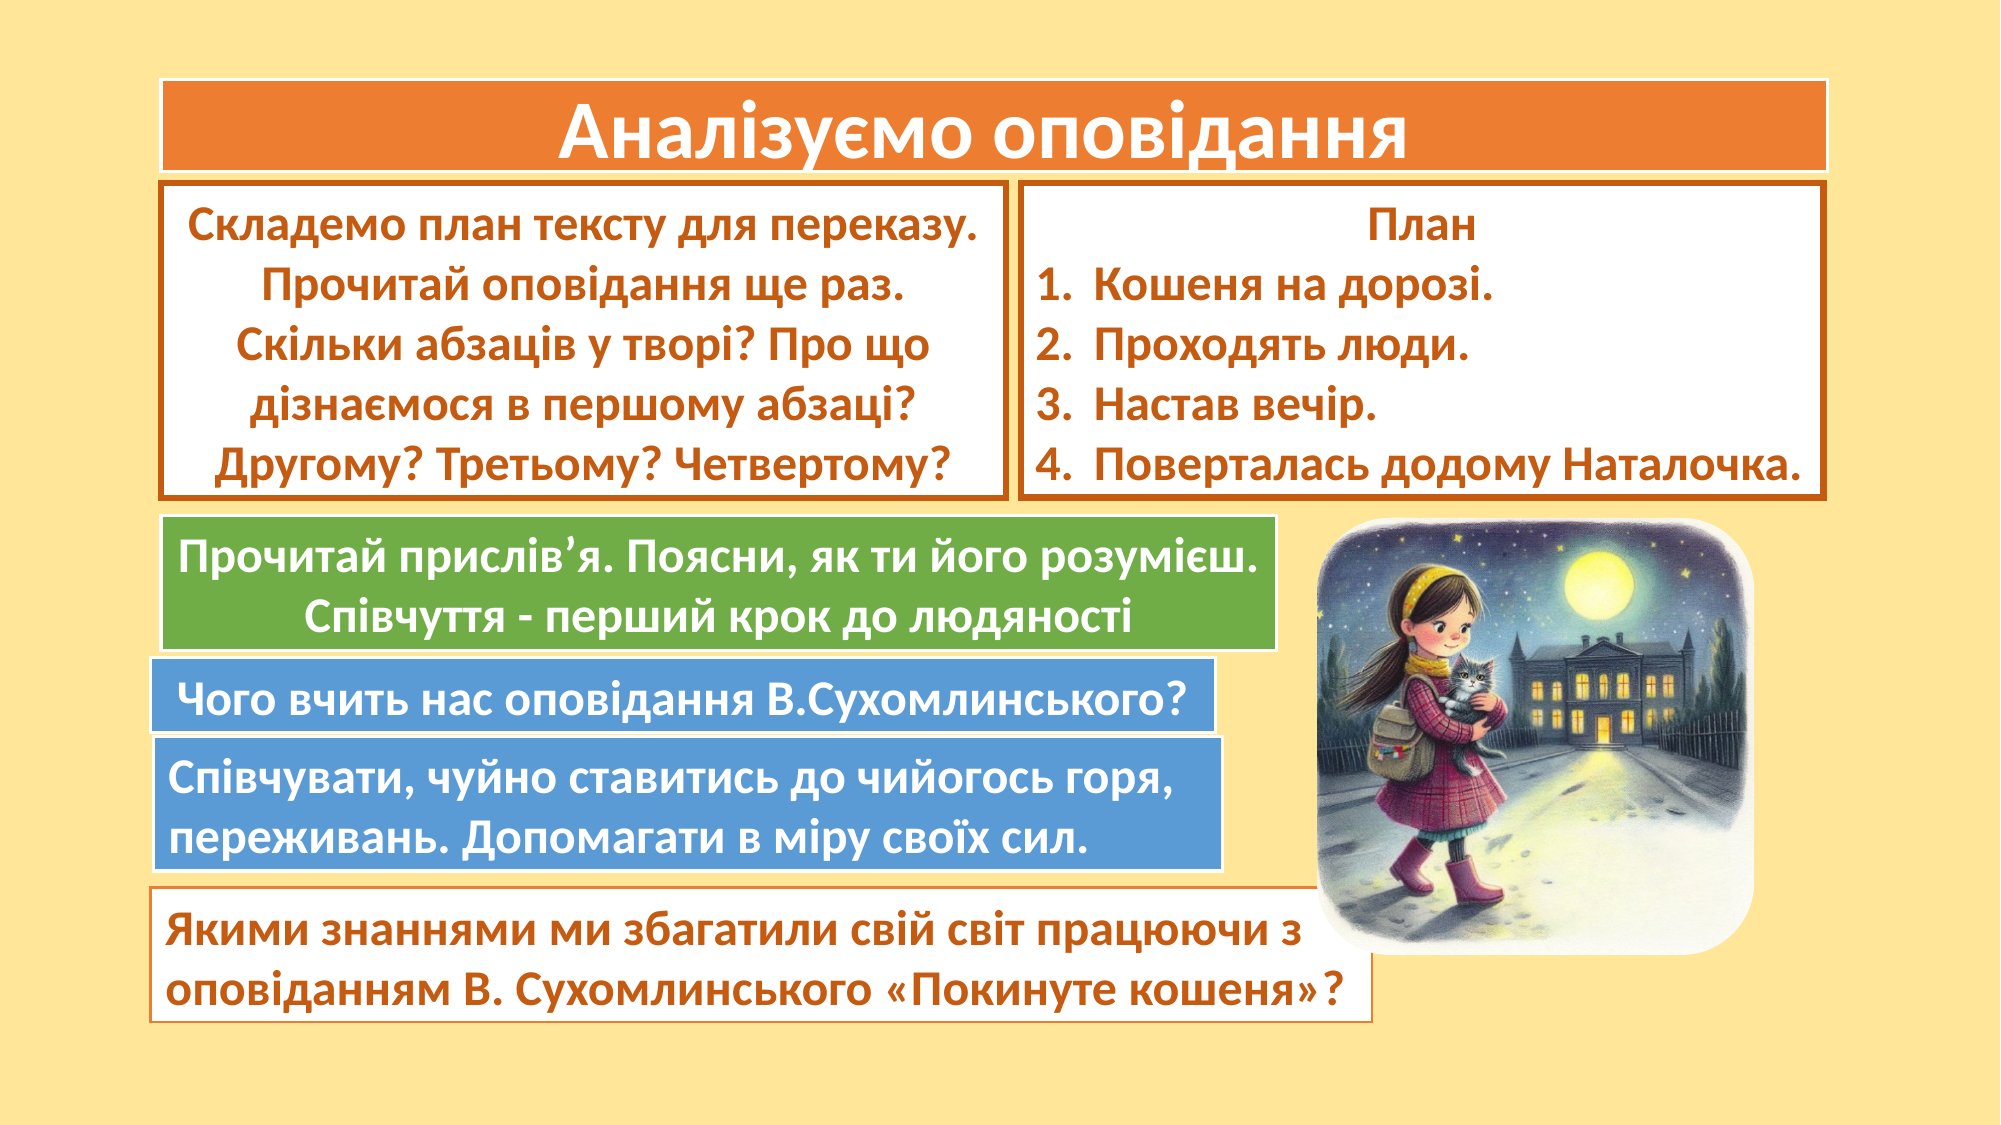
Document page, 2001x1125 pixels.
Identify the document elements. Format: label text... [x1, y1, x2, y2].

text_box Якими знаннями ми збагатили свій світ працюючи з оповіданням В. Сухомлинського «Покинуте кошеня»? [149, 886, 1373, 1023]
text_box План Кошеня на дорозі. Проходять люди. Настав вечір. Поверталась додому Наталочка. [1020, 182, 1825, 499]
picture [1317, 517, 1755, 955]
text_box Аналізуємо оповідання [159, 78, 1829, 173]
text_box Співчувати, чуйно ставитись до чийогось горя, переживань. Допомагати в міру своїх сил. [152, 735, 1224, 873]
text_box Чого вчить нас оповідання В.Сухомлинського? [149, 656, 1217, 734]
text_box Прочитай прислів’я. Поясни, як ти його розумієш. Співчуття - перший крок до людяності [159, 514, 1278, 652]
text_box Складемо план тексту для переказу. Прочитай оповідання ще раз. Скільки абзаців у творі? Про що дізнаємося в першому абзаці? Другому? Третьому? Четвертому? [160, 182, 1007, 499]
